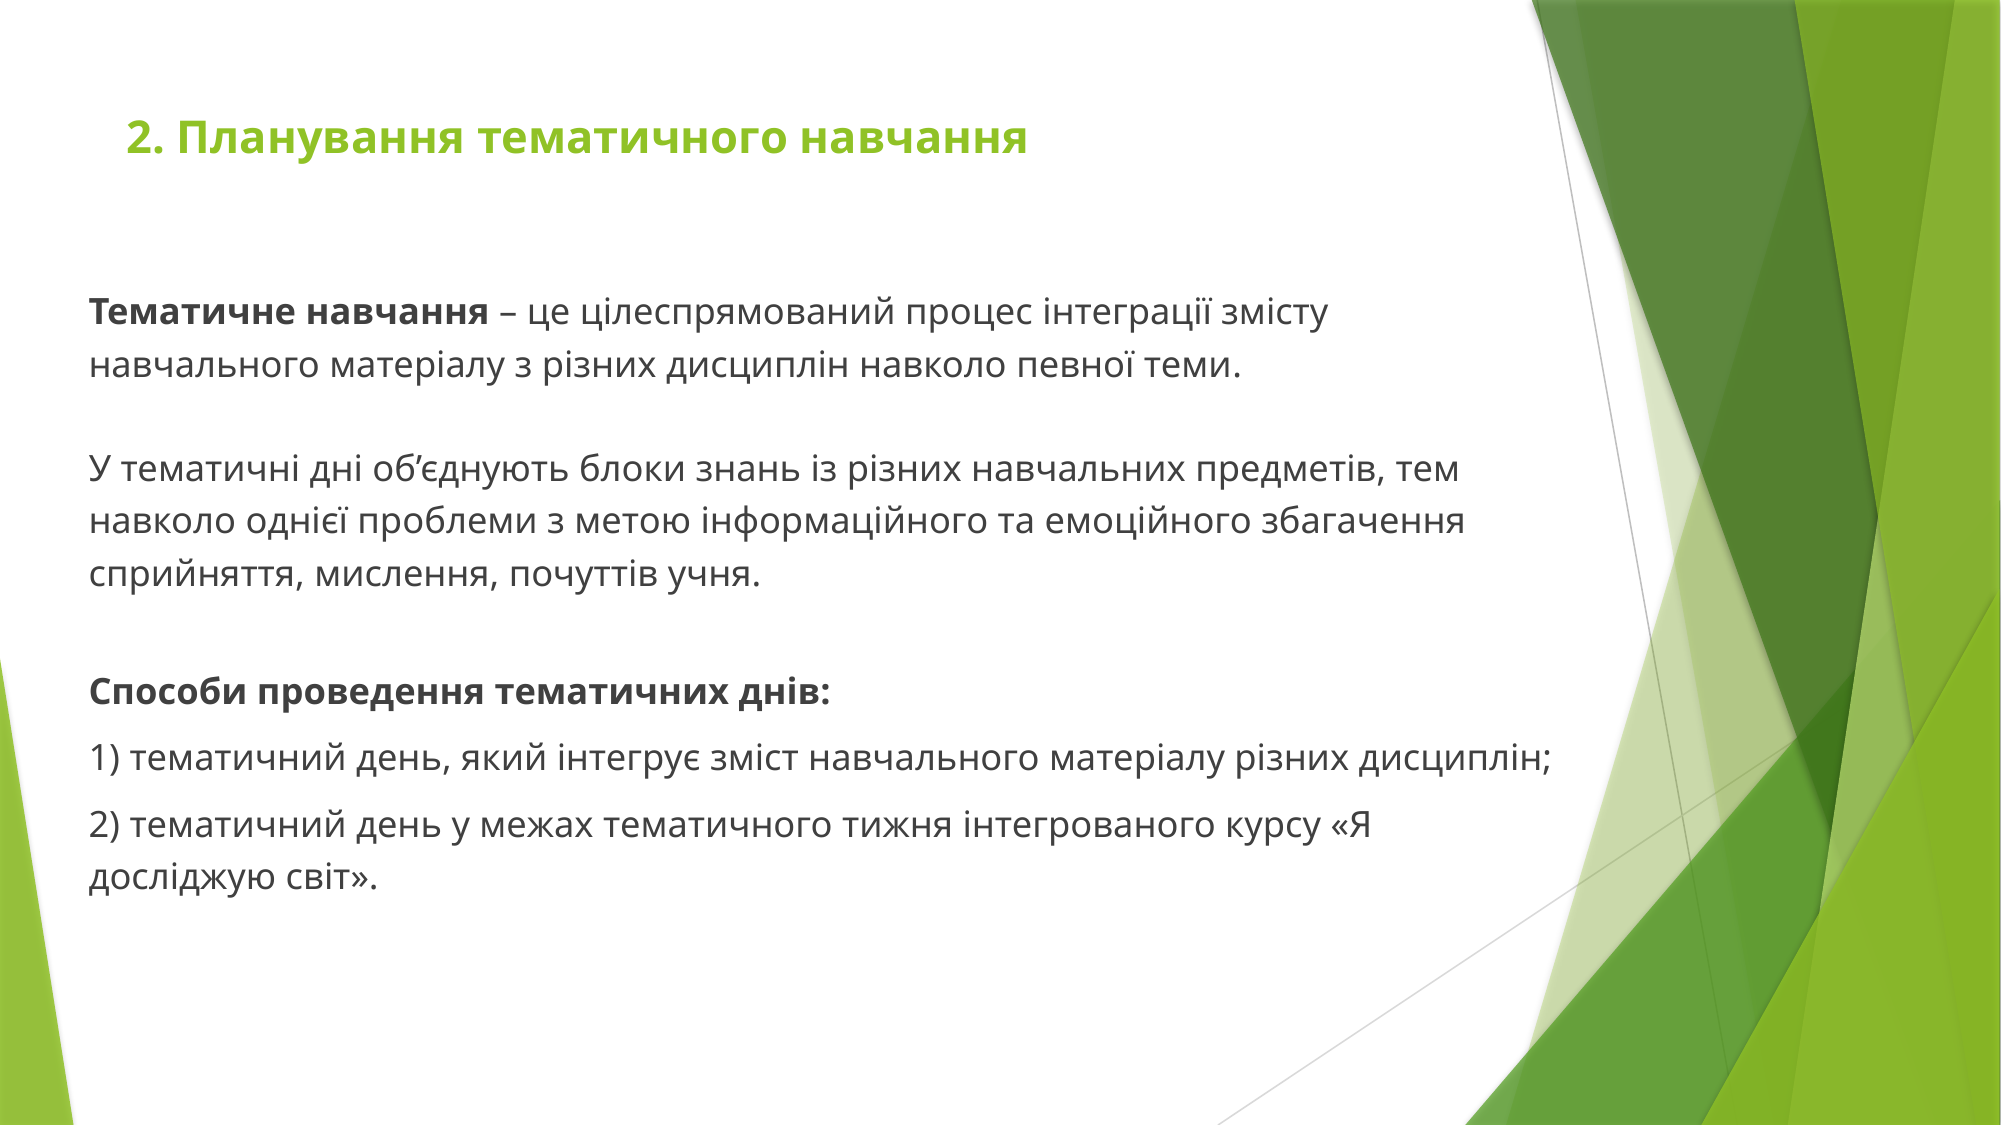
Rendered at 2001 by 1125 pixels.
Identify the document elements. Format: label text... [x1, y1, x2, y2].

title 2. Планування тематичного навчання [111, 99, 1522, 225]
list Тематичне навчання – це цілеспрямований процес інтеграції змісту навчального матеріалу з різних дисциплін навколо певної теми. У тематичні дні об’єднують блоки знань із різних навчальних предметів, тем навколо однієї проблеми з метою інформаційного та емоційного збагачення сприйняття, мислення, почуттів учня. Способи проведення тематичних днів: 1) тематичний день, який інтегрує зміст навчального матеріалу різних дисциплін; 2) тематичний день у межах тематичного тижня інтегрованого курсу «Я досліджую світ». [73, 272, 1583, 959]
